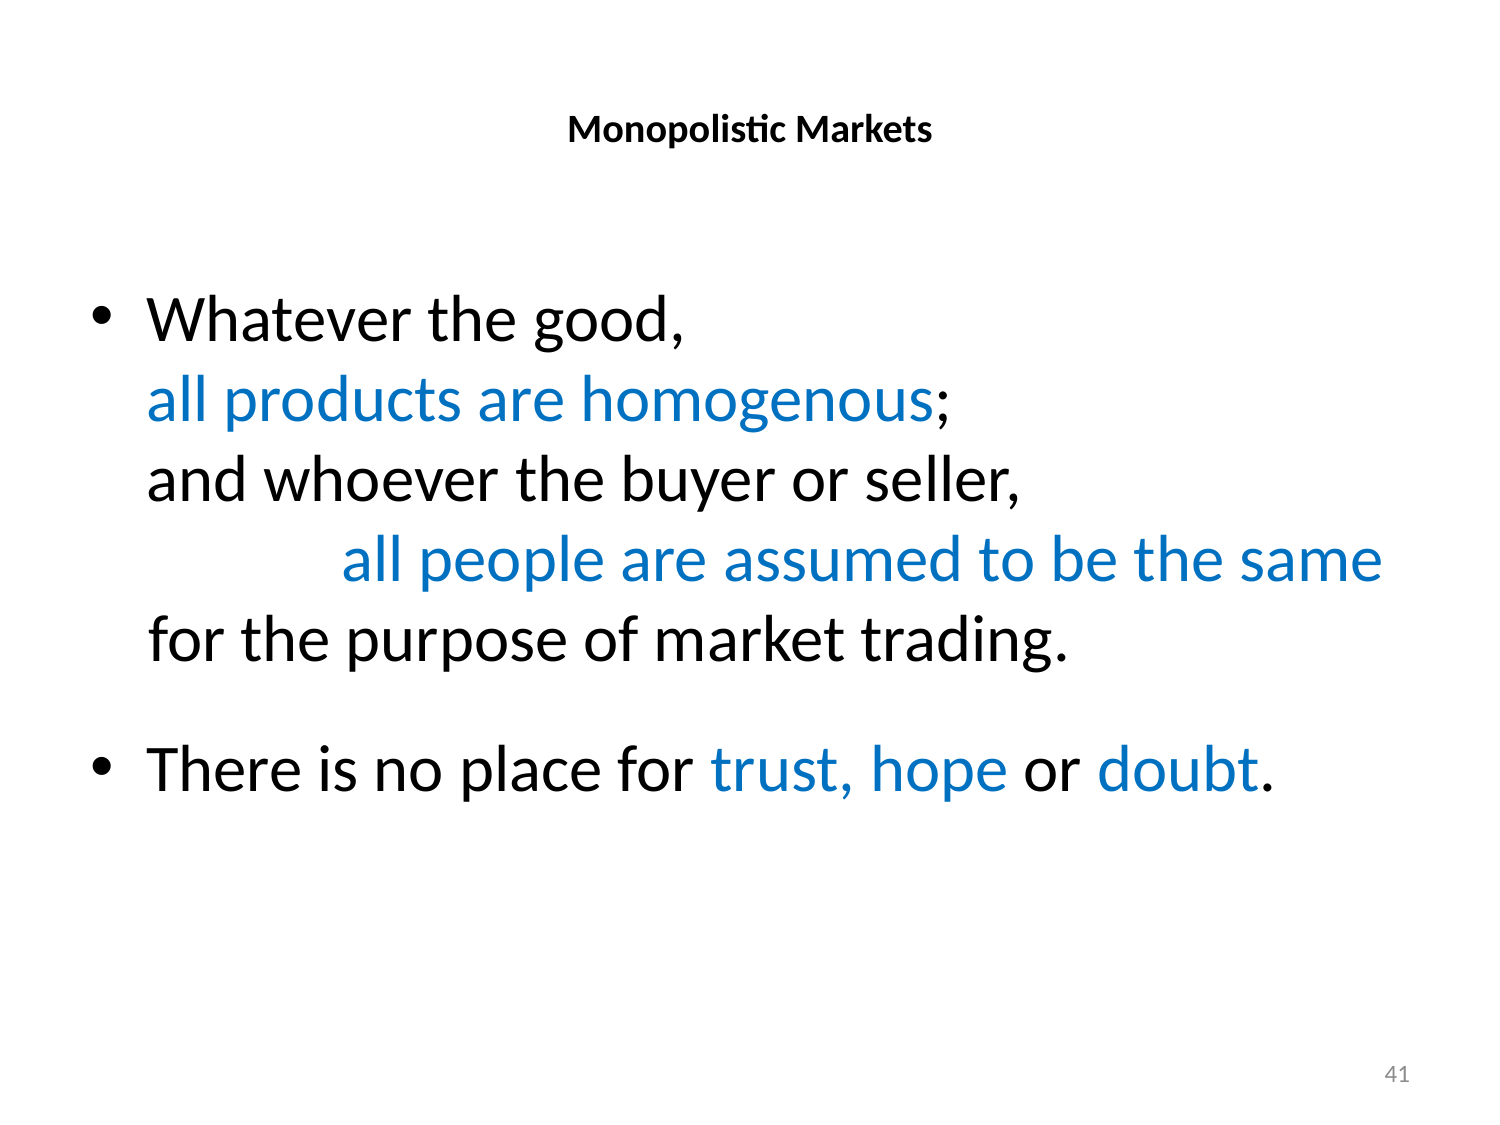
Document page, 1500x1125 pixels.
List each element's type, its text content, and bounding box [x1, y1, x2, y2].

slide_number 41 [1074, 1042, 1425, 1103]
list Whatever the good, all products are homogenous; and whoever the buyer or seller, all people are assumed to be the same for the purpose of market trading. There is no place for trust, hope or doubt. [75, 267, 1425, 1125]
title Monopolistic Markets [75, 45, 1425, 209]
